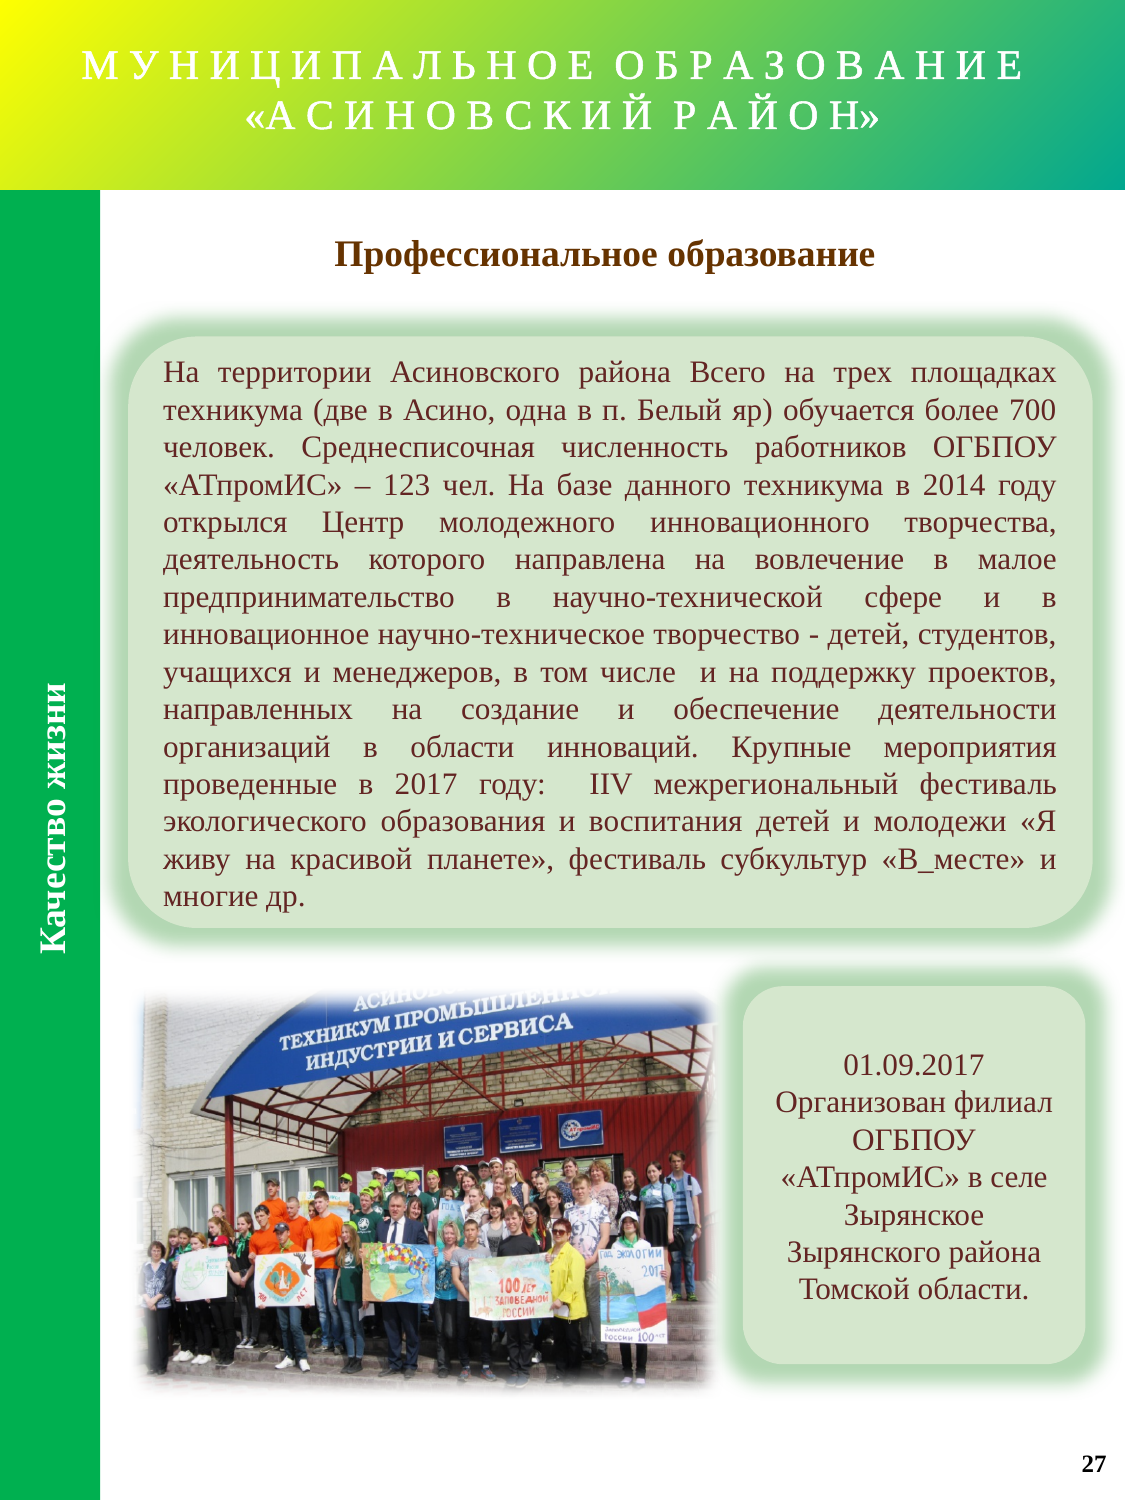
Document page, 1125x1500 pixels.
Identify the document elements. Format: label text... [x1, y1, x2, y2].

text_box Профессиональное образование [281, 221, 938, 281]
slide_number 27 [995, 1427, 1122, 1498]
title М У Н И Ц И П А Л Ь Н О Е О Б Р А З О В А Н И Е «А С И Н О В С К И Й Р А Й О Н» [0, 0, 1125, 190]
text_box Качество жизни [0, 190, 101, 1500]
picture [129, 985, 723, 1400]
text_box 01.09.2017 Организован филиал ОГБПОУ «АТпромИС» в селе Зырянское Зырянского района Томской области. [740, 984, 1088, 1367]
text_box На территории Асиновского района Всего на трех площадках техникума (две в Асино, одна в п. Белый яр) обучается более 700 человек. Среднесписочная численность работников ОГБПОУ «АТпромИС» – 123 чел. На базе данного техникума в 2014 году открылся Центр молодежного инновационного творчества, деятельность которого направлена на вовлечение в малое предпринимательство в научно-технической сфере и в инновационное научно-техническое творчество - детей, студентов, учащихся и менеджеров, в том числе и на поддержку проектов, направленных на создание и обеспечение деятельности организаций в области инноваций. Крупные мероприятия проведенные в 2017 году: IIV межрегиональный фестиваль экологического образования и воспитания детей и молодежи «Я живу на красивой планете», фестиваль субкультур «В_месте» и многие др. [126, 334, 1095, 931]
